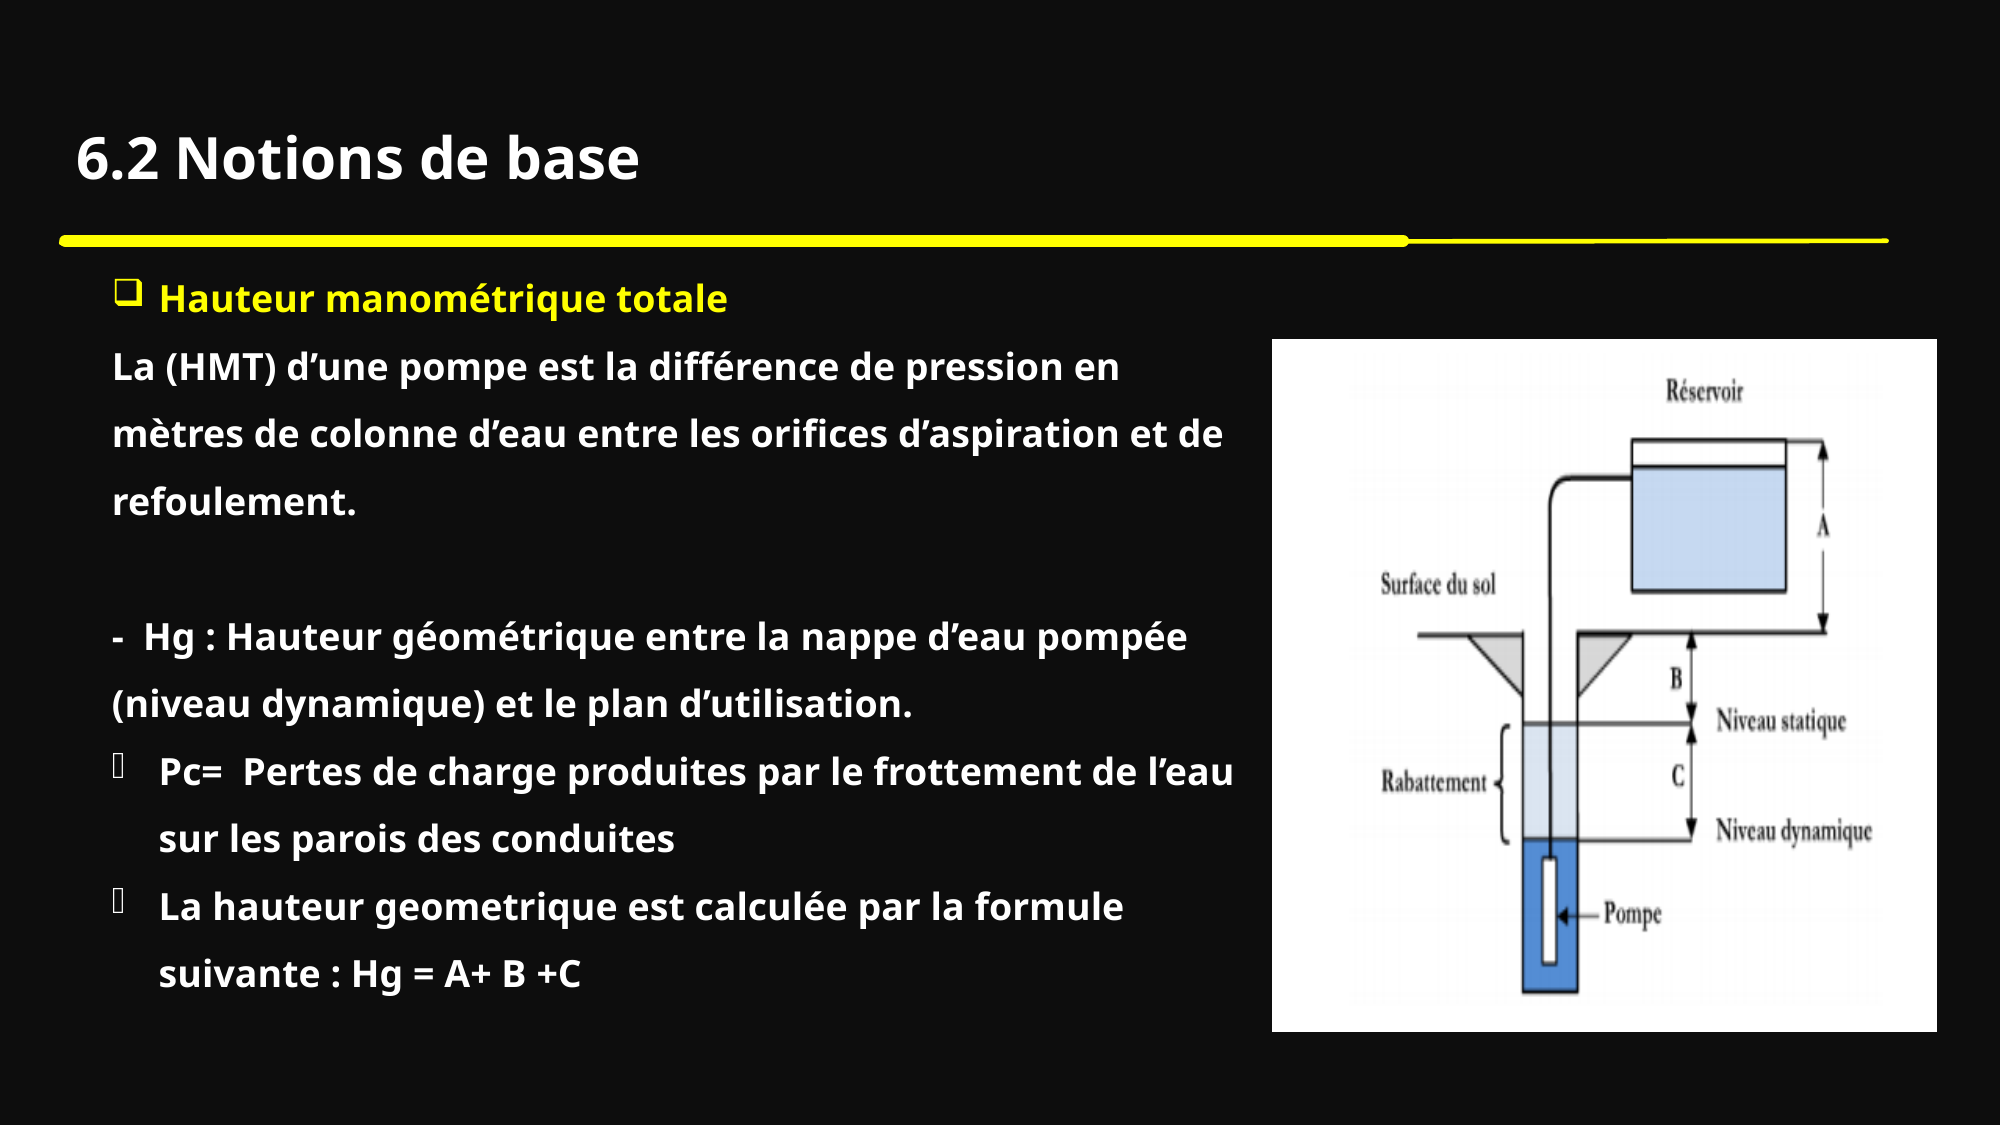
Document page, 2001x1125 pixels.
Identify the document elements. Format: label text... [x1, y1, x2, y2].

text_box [1403, 240, 1887, 244]
picture [1272, 339, 1937, 1033]
text_box 6.2 Notions de base [44, 65, 1874, 201]
text_box [0, 0, 2000, 1125]
